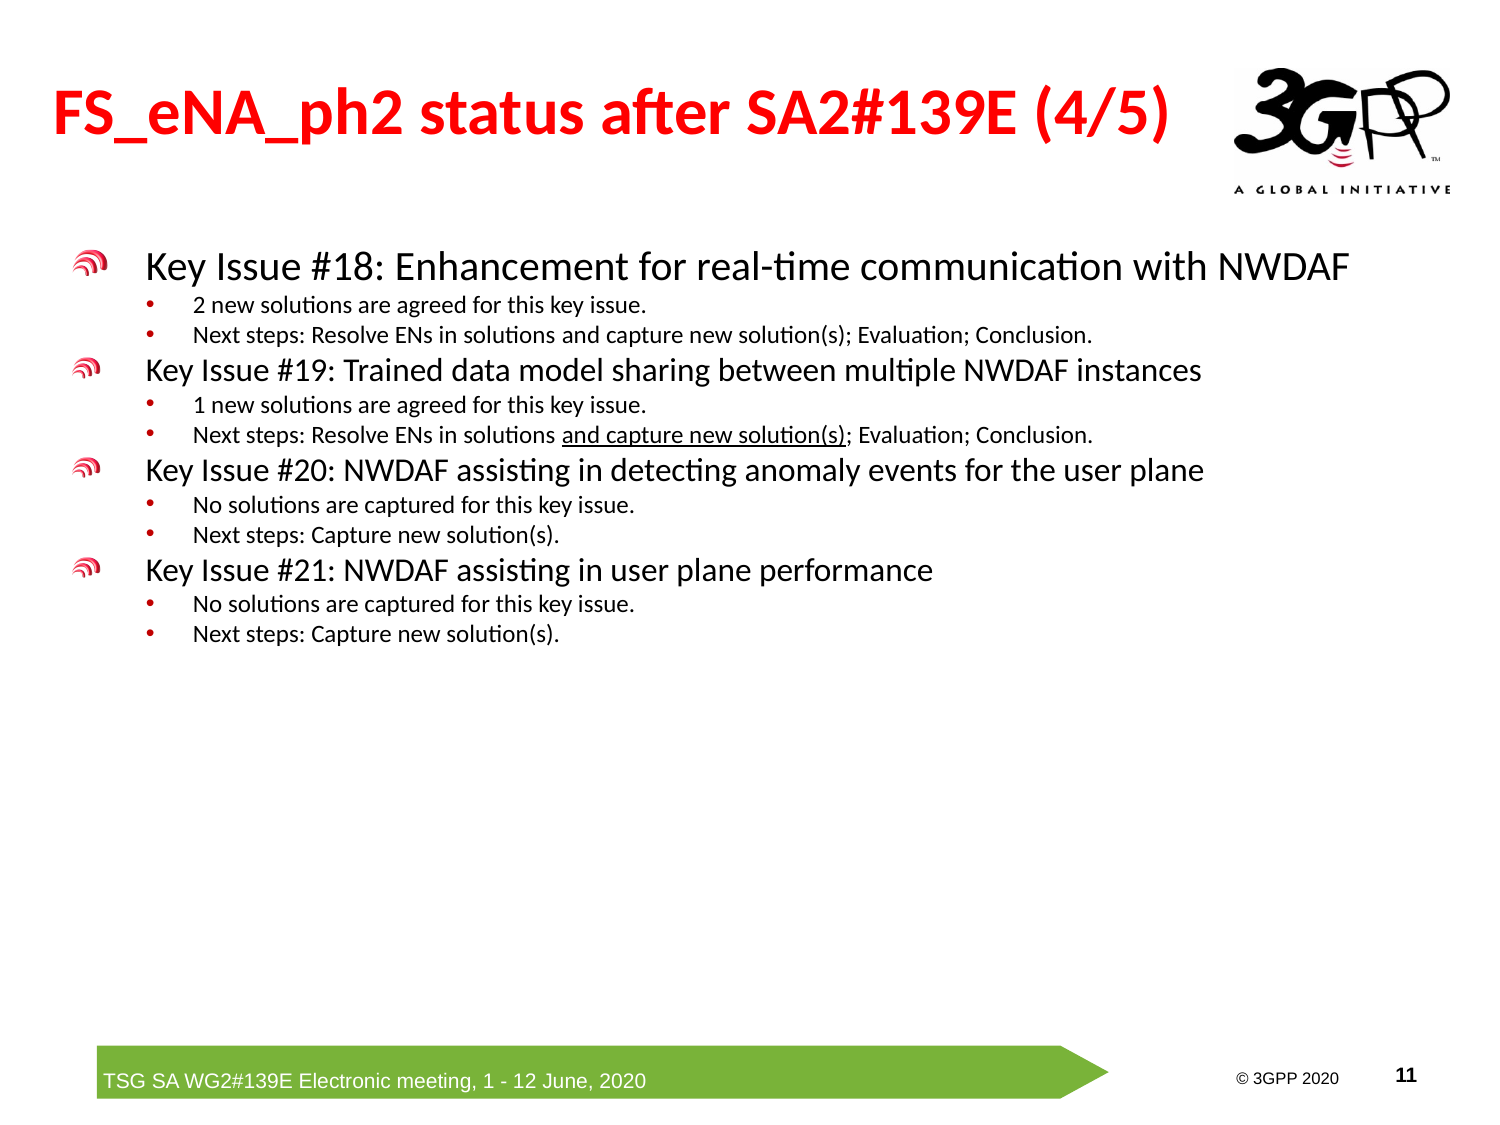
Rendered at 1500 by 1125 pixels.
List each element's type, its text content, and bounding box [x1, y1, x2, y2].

list Key Issue #18: Enhancement for real-time communication with NWDAF 2 new solutions are agreed for this key issue. Next steps: Resolve ENs in solutions and capture new solution(s); Evaluation; Conclusion. Key Issue #19: Trained data model sharing between multiple NWDAF instances 1 new solutions are agreed for this key issue. Next steps: Resolve ENs in solutions and capture new solution(s); Evaluation; Conclusion. Key Issue #20: NWDAF assisting in detecting anomaly events for the user plane No solutions are captured for this key issue. Next steps: Capture new solution(s). Key Issue #21: NWDAF assisting in user plane performance No solutions are captured for this key issue. Next steps: Capture new solution(s). [55, 231, 1460, 1028]
picture [70, 356, 95, 381]
picture [70, 456, 95, 480]
picture [70, 556, 95, 580]
title FS_eNA_ph2 status after SA2#139E (4/5) [29, 13, 1197, 202]
picture [1234, 68, 1450, 194]
picture [70, 248, 101, 279]
